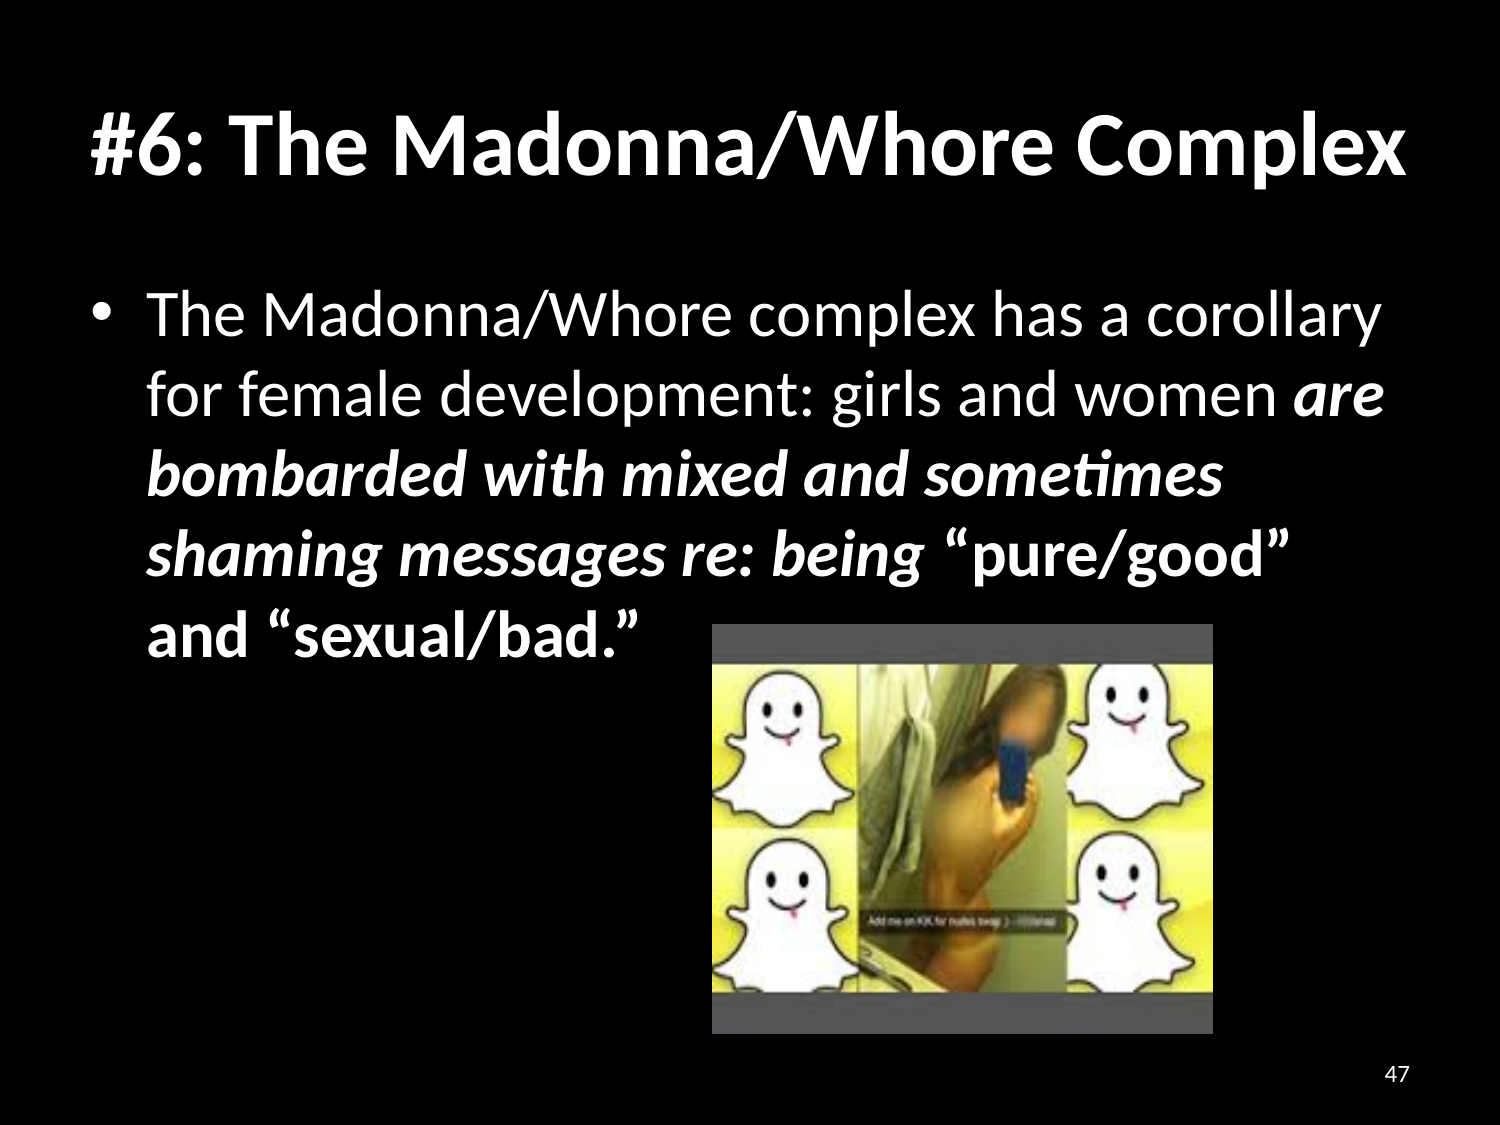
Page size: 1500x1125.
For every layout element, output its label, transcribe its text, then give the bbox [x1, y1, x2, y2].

list The Madonna/Whore complex has a corollary for female development: girls and women are bombarded with mixed and sometimes shaming messages re: being “pure/good” and “sexual/bad.” [75, 262, 1425, 1075]
title #6: The Madonna/Whore Complex [75, 45, 1425, 233]
slide_number 47 [1074, 1042, 1425, 1103]
picture [712, 624, 1213, 1034]
